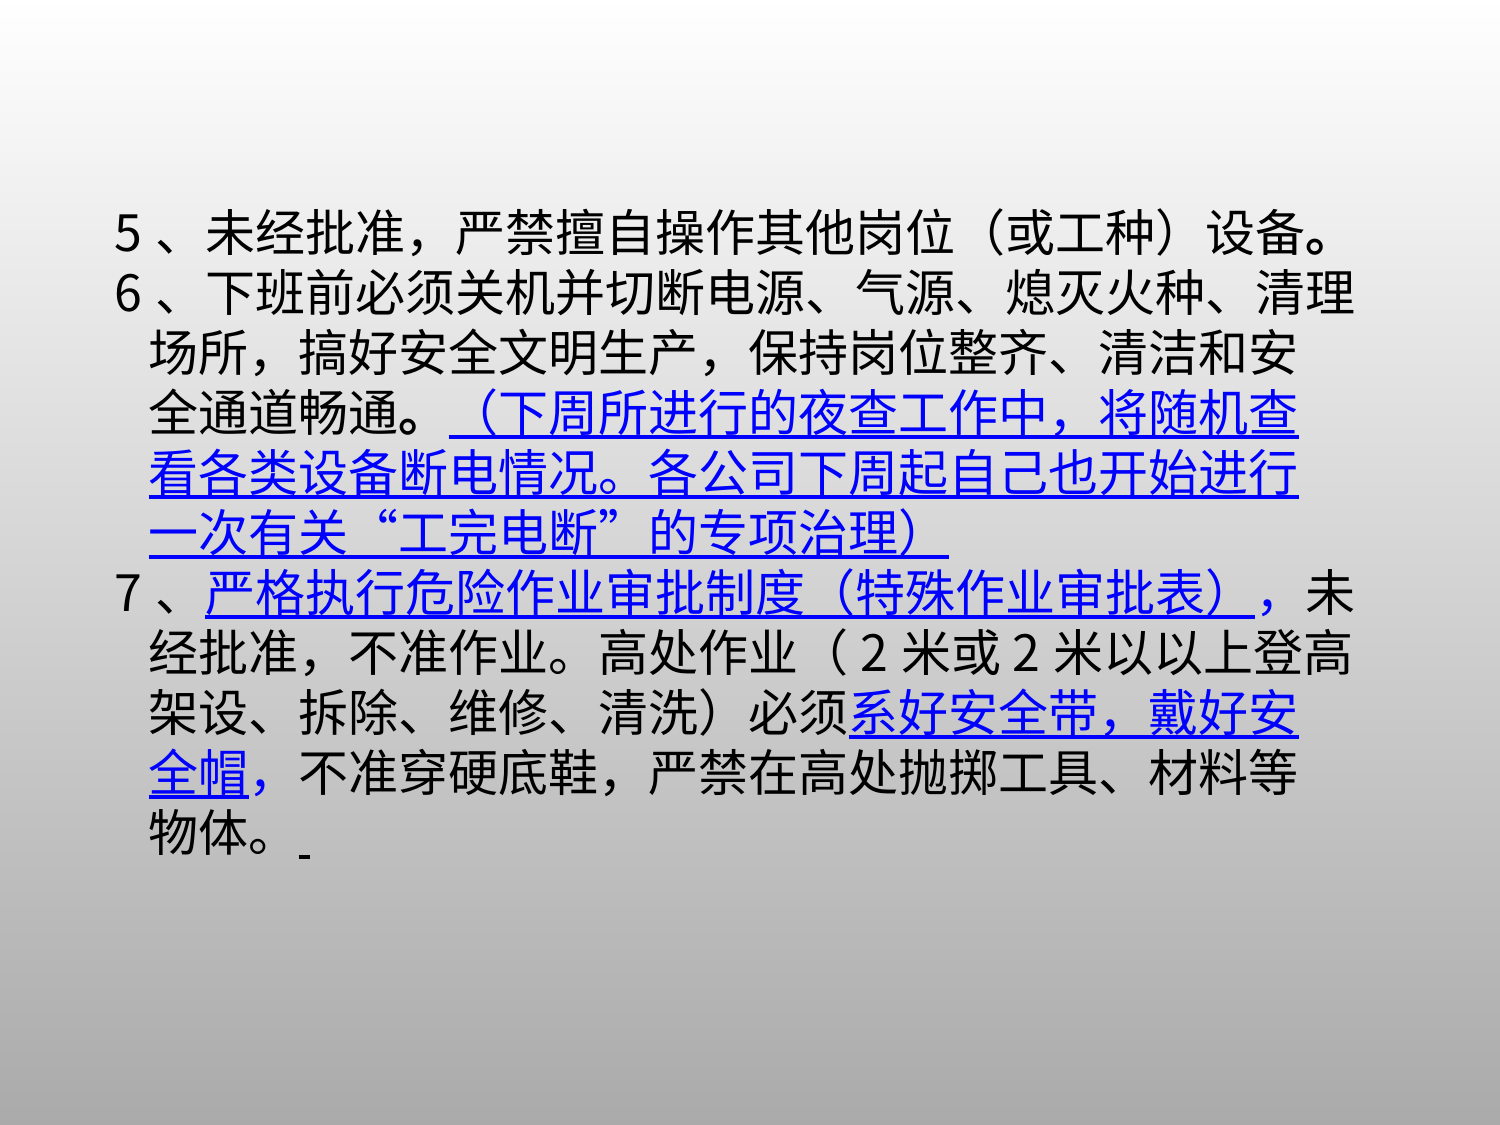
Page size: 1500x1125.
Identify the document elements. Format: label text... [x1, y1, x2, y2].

text_box [112, 324, 1388, 1000]
title 5、未经批准，严禁擅自操作其他岗位（或工种）设备。 6、下班前必须关机并切断电源、气源、熄灭火种、清理 场所，搞好安全文明生产，保持岗位整齐、清洁和安 全通道畅通。（下周所进行的夜查工作中，将随机查 看各类设备断电情况。各公司下周起自己也开始进行 一次有关“工完电断”的专项治理） 7、严格执行危险作业审批制度（特殊作业审批表），未 经批准，不准作业。高处作业（2米或2米以以上登高 架设、拆除、维修、清洗）必须系好安全带，戴好安 全帽，不准穿硬底鞋，严禁在高处抛掷工具、材料等 物体。 [99, 50, 1388, 1013]
